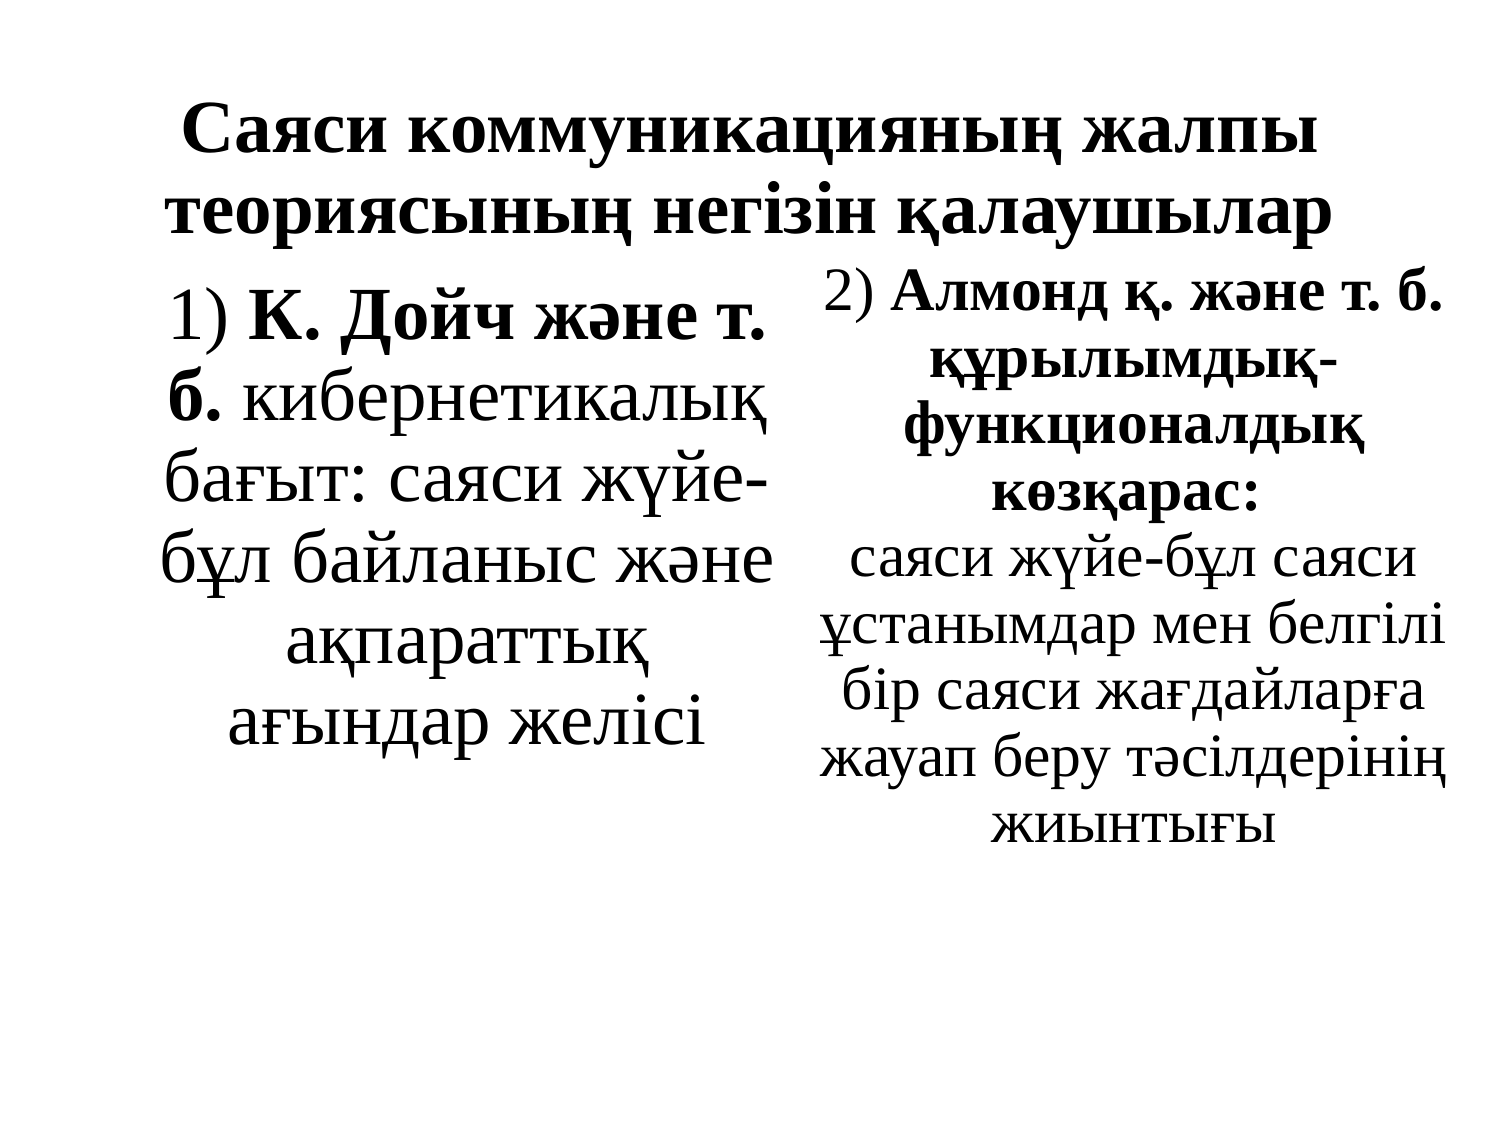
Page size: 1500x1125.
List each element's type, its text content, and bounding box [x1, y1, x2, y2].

title Саяси коммуникацияның жалпы теориясының негізін қалаушылар [103, 59, 1397, 278]
list 2) Алмонд қ. және т. б. құрылымдық-функционалдық көзқарас: саяси жүйе-бұл саяси ұстанымдар мен белгілі бір саяси жағдайларға жауап беру тәсілдерінің жиынтығы [797, 249, 1466, 1071]
list 1) К. Дойч және т. б. кибернетикалық бағыт: саяси жүйе-бұл байланыс және ақпараттық ағындар желісі [123, 267, 797, 1033]
